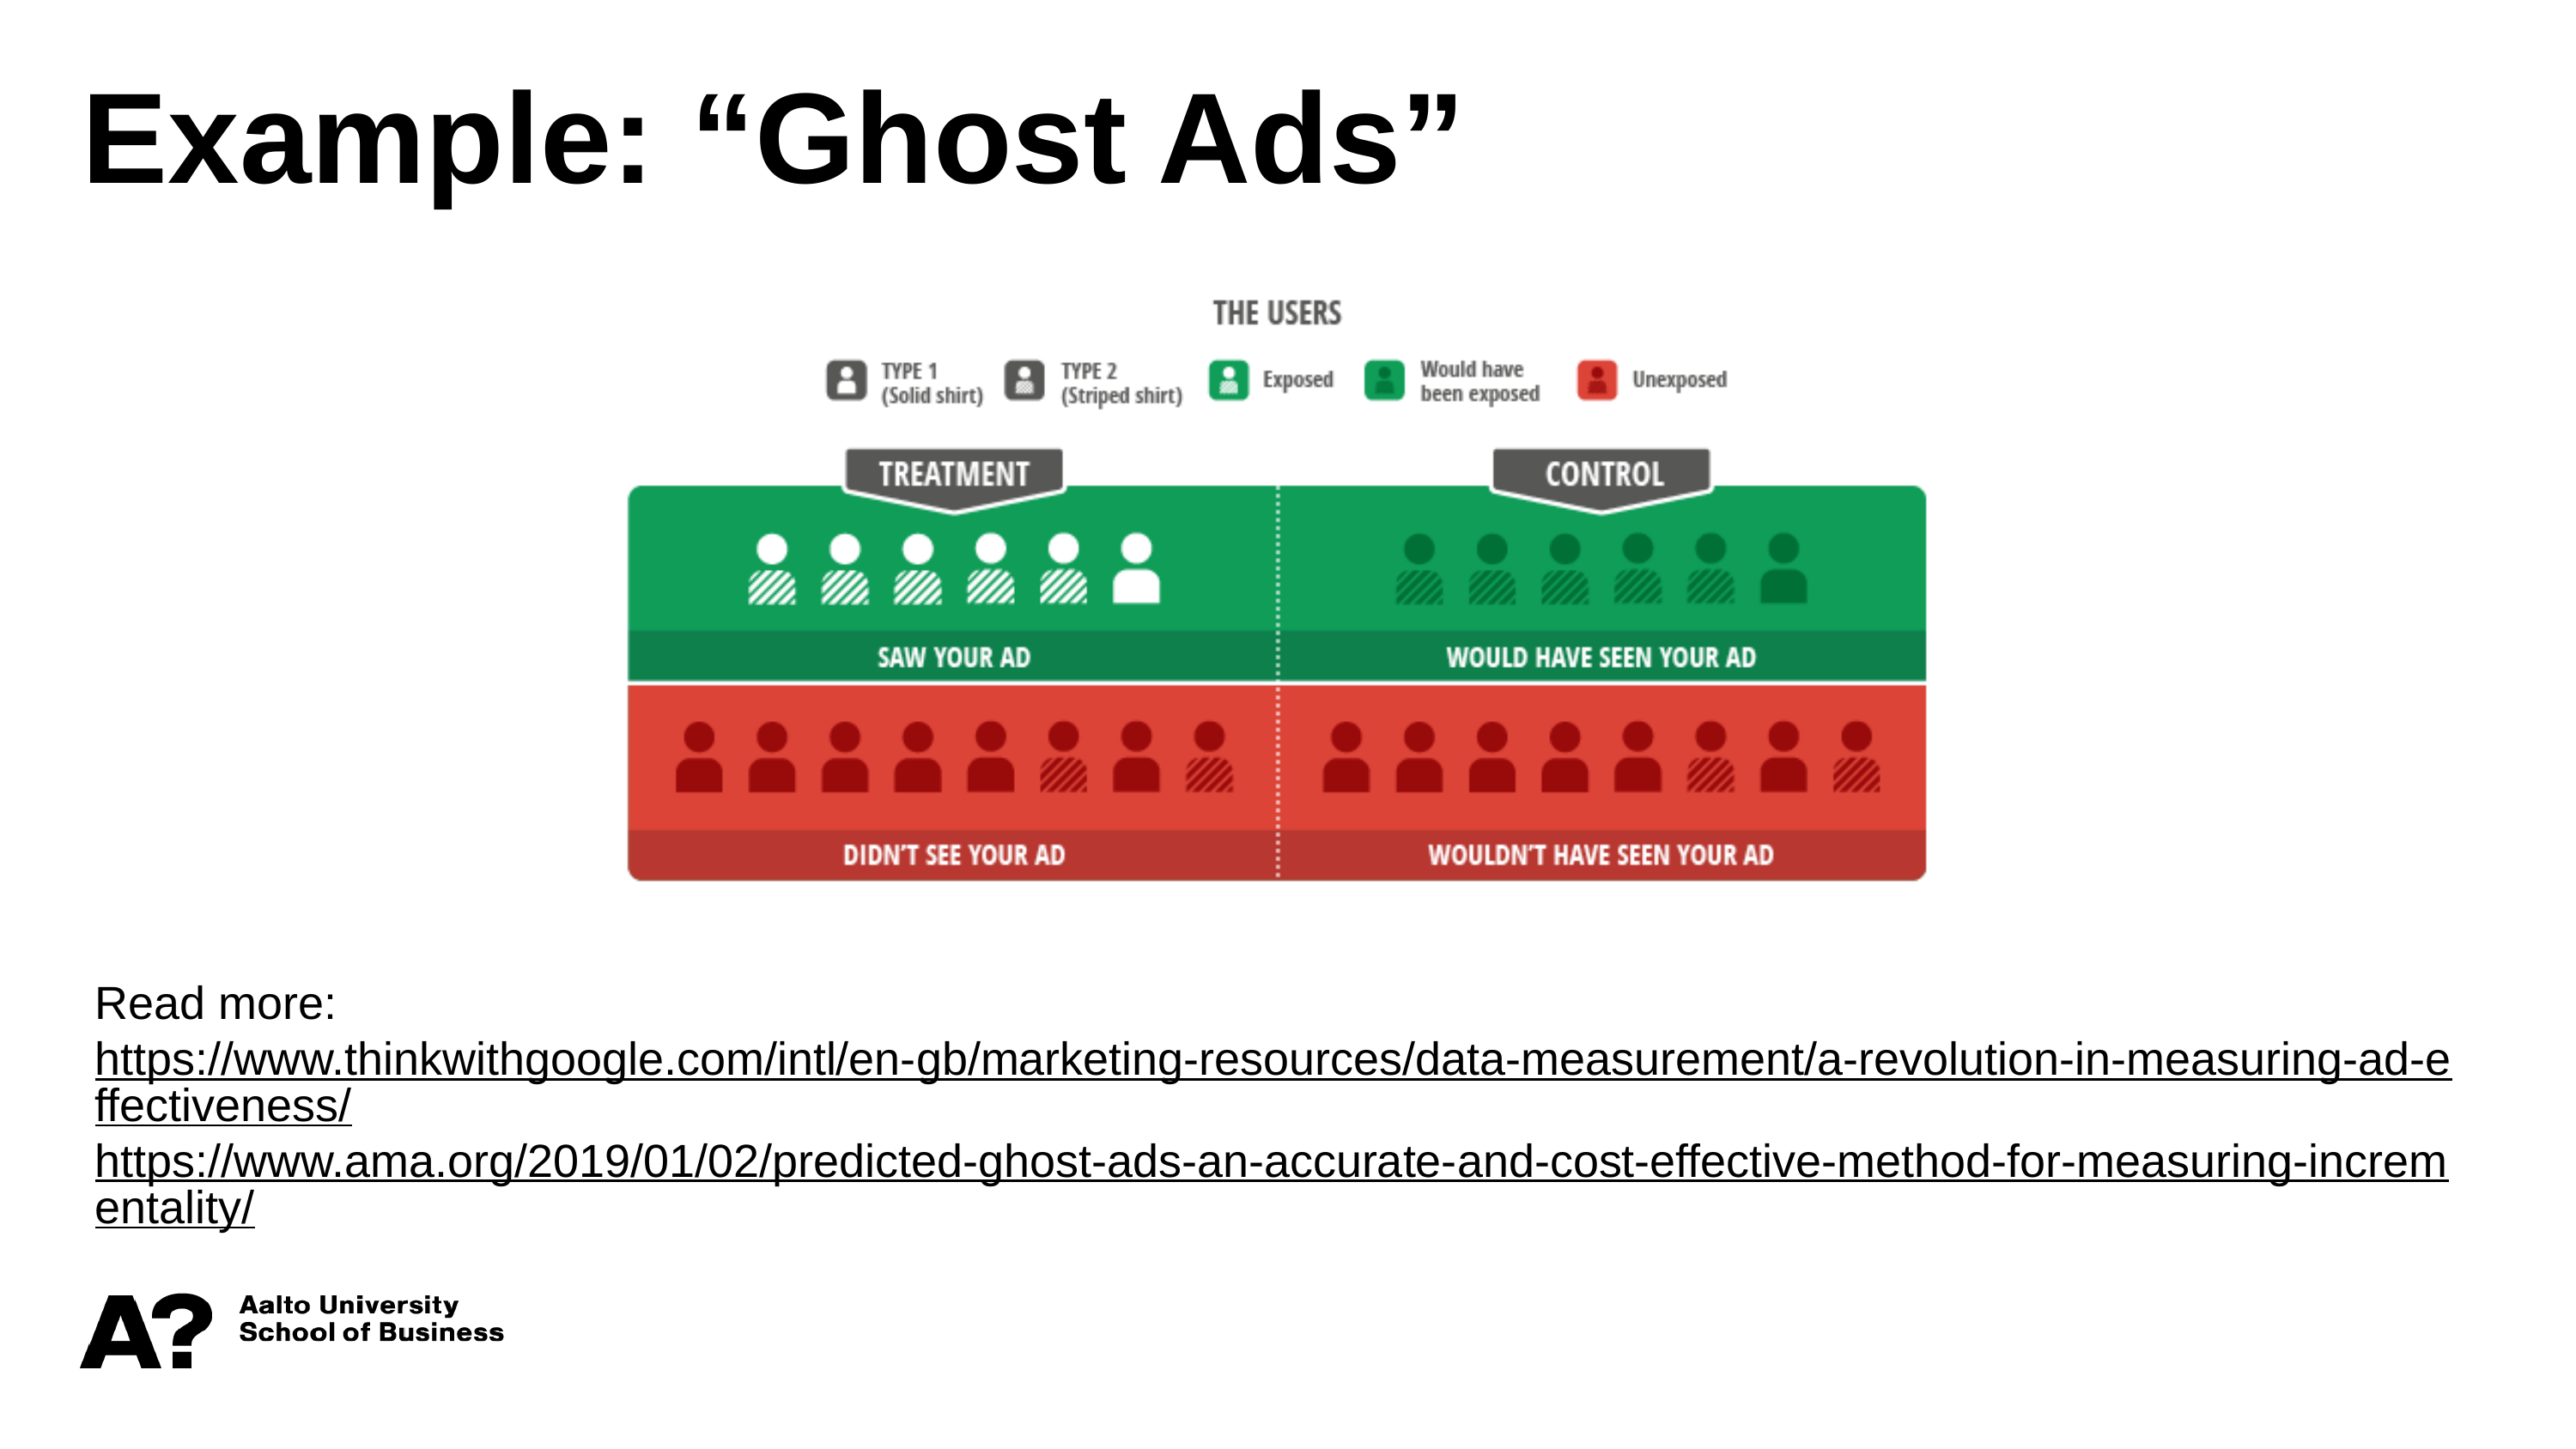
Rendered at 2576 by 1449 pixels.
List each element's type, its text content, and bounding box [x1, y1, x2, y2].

list Example: “Ghost Ads” [82, 54, 2476, 336]
picture [606, 281, 1952, 888]
picture [0, 1222, 585, 1440]
text_box Read more: https://www.thinkwithgoogle.com/intl/en-gb/marketing-resources/data-measurement/a-revolution-in-measuring-ad-effectiveness/ https://www.ama.org/2019/01/02/predicted-ghost-ads-an-accurate-and-cost-effective-method-for-measuring-incrementality/ [82, 967, 2476, 1147]
